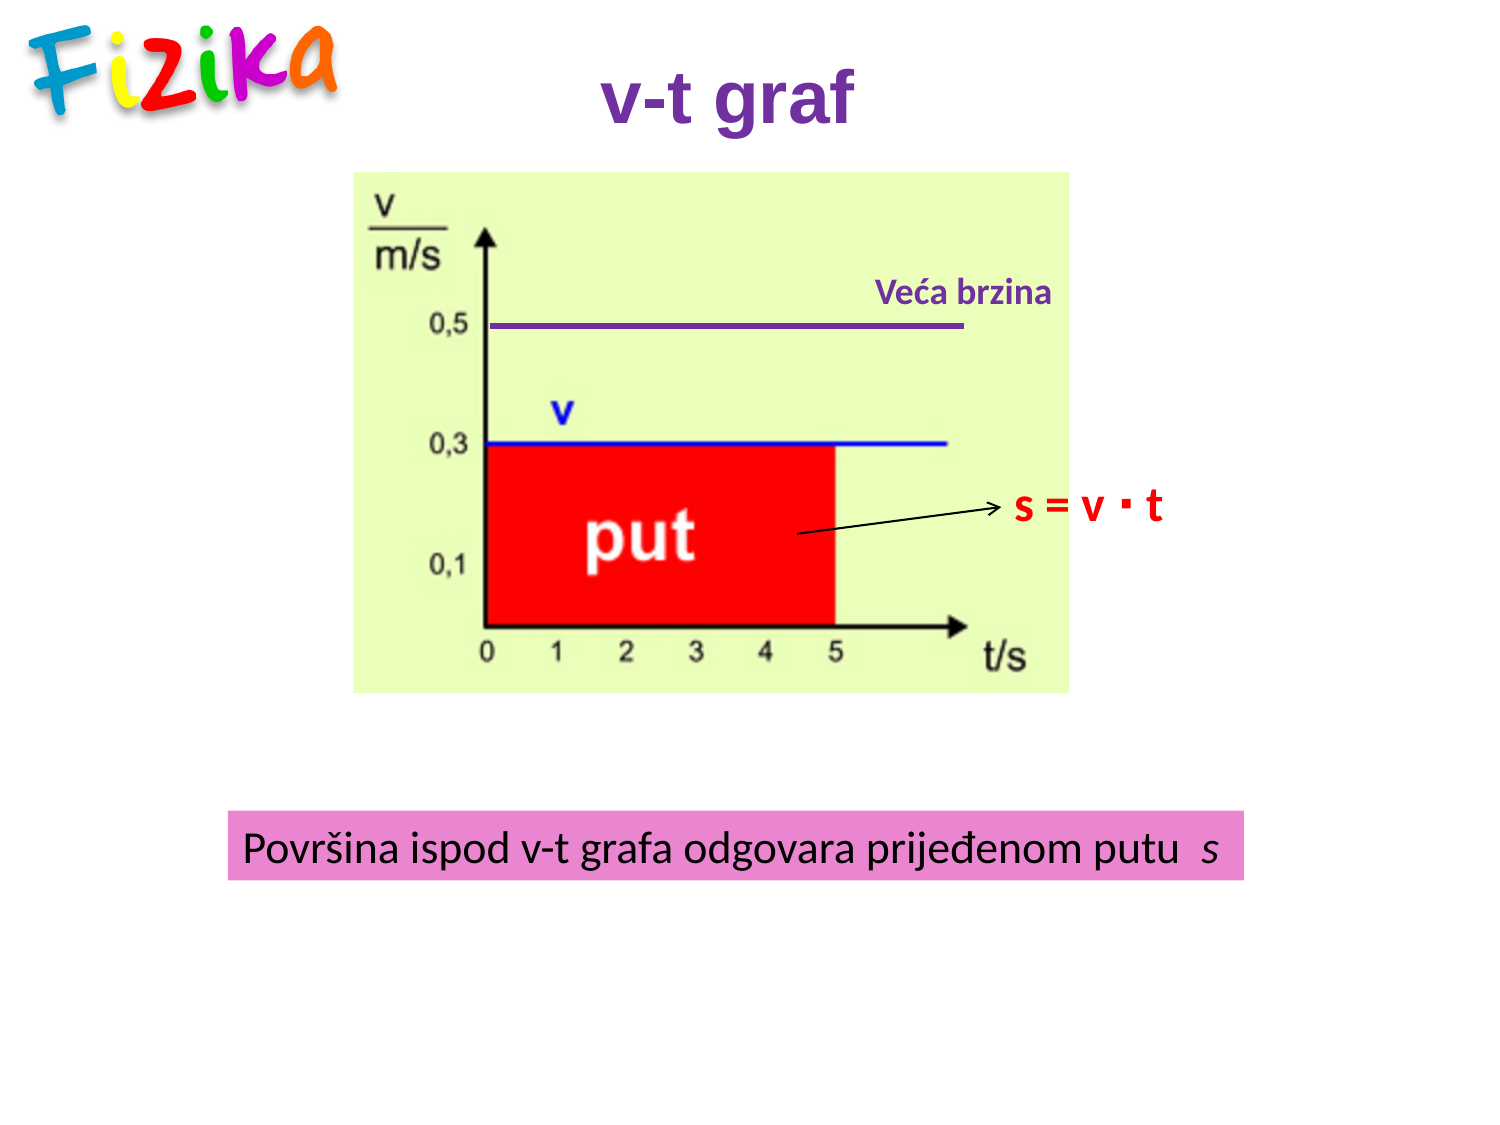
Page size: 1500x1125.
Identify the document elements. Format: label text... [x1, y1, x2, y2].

picture [0, 0, 396, 148]
picture [353, 172, 1070, 693]
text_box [796, 506, 1002, 535]
text_box s = v ∙ t [1074, 463, 1179, 539]
text_box Površina ispod v-t grafa odgovara prijeđenom putu s [227, 810, 1244, 881]
text_box v-t graf [586, 41, 871, 146]
